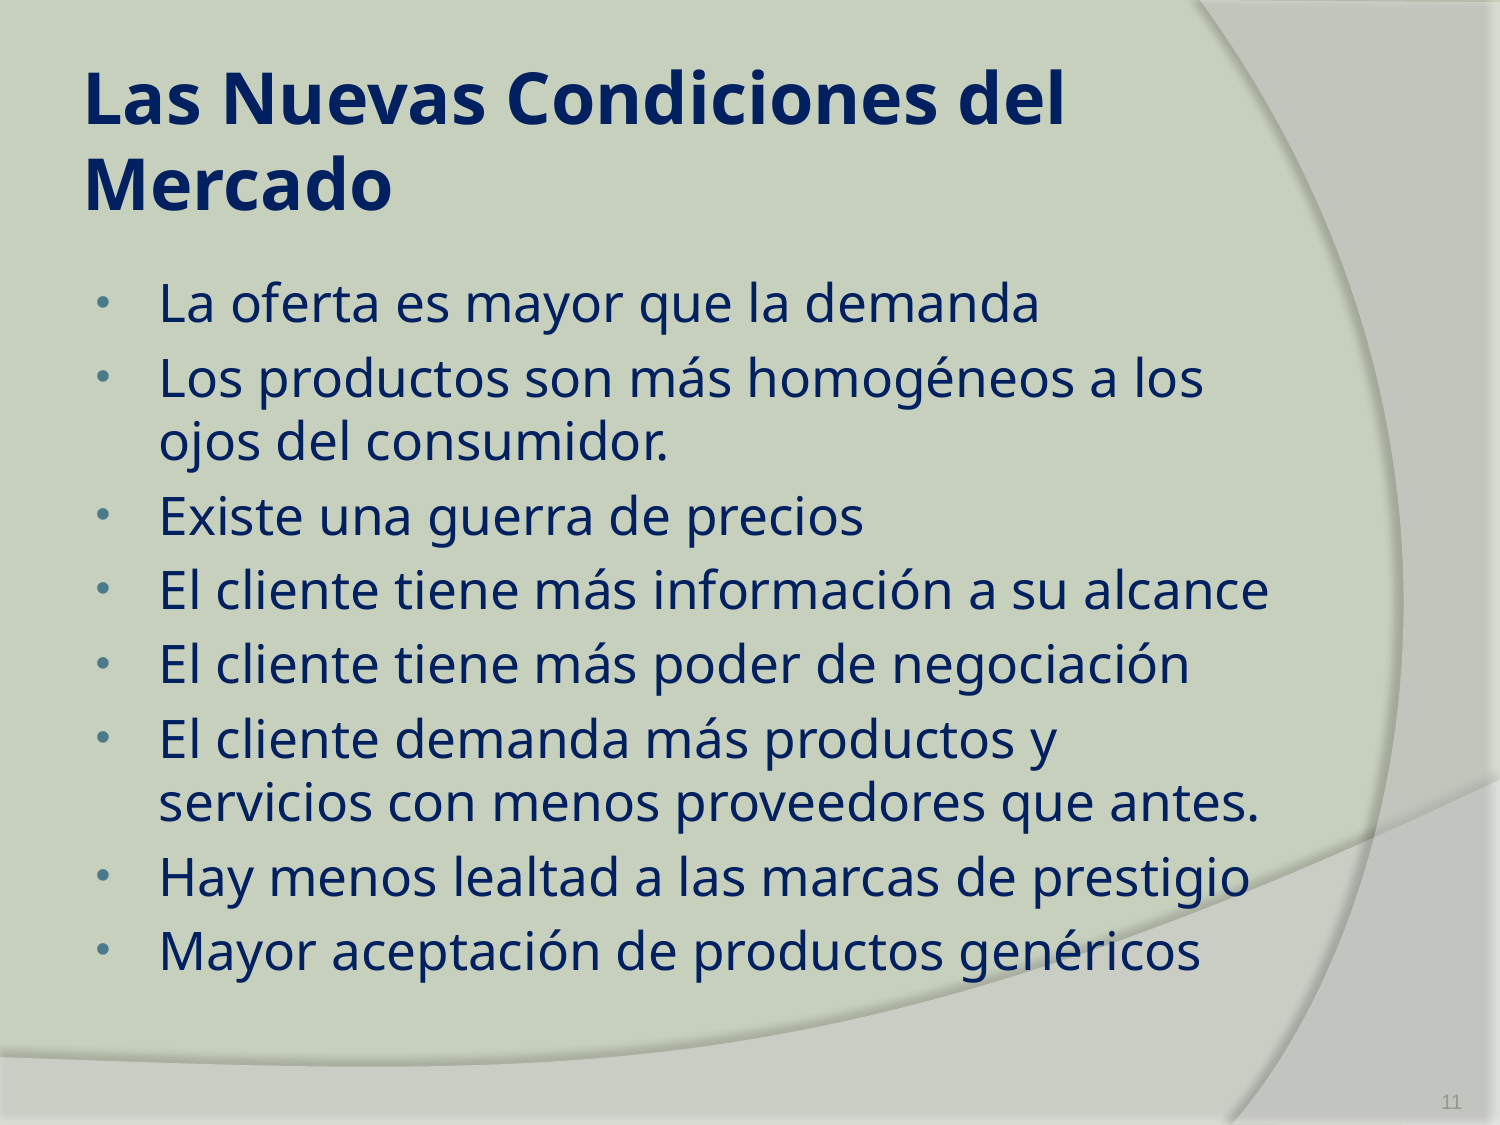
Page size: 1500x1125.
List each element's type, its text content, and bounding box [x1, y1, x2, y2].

slide_number 11 [1337, 1053, 1463, 1114]
title Las Nuevas Condiciones del Mercado [75, 45, 1300, 233]
list La oferta es mayor que la demanda Los productos son más homogéneos a los ojos del consumidor. Existe una guerra de precios El cliente tiene más información a su alcance El cliente tiene más poder de negociación El cliente demanda más productos y servicios con menos proveedores que antes. Hay menos lealtad a las marcas de prestigio Mayor aceptación de productos genéricos [75, 262, 1300, 1005]
